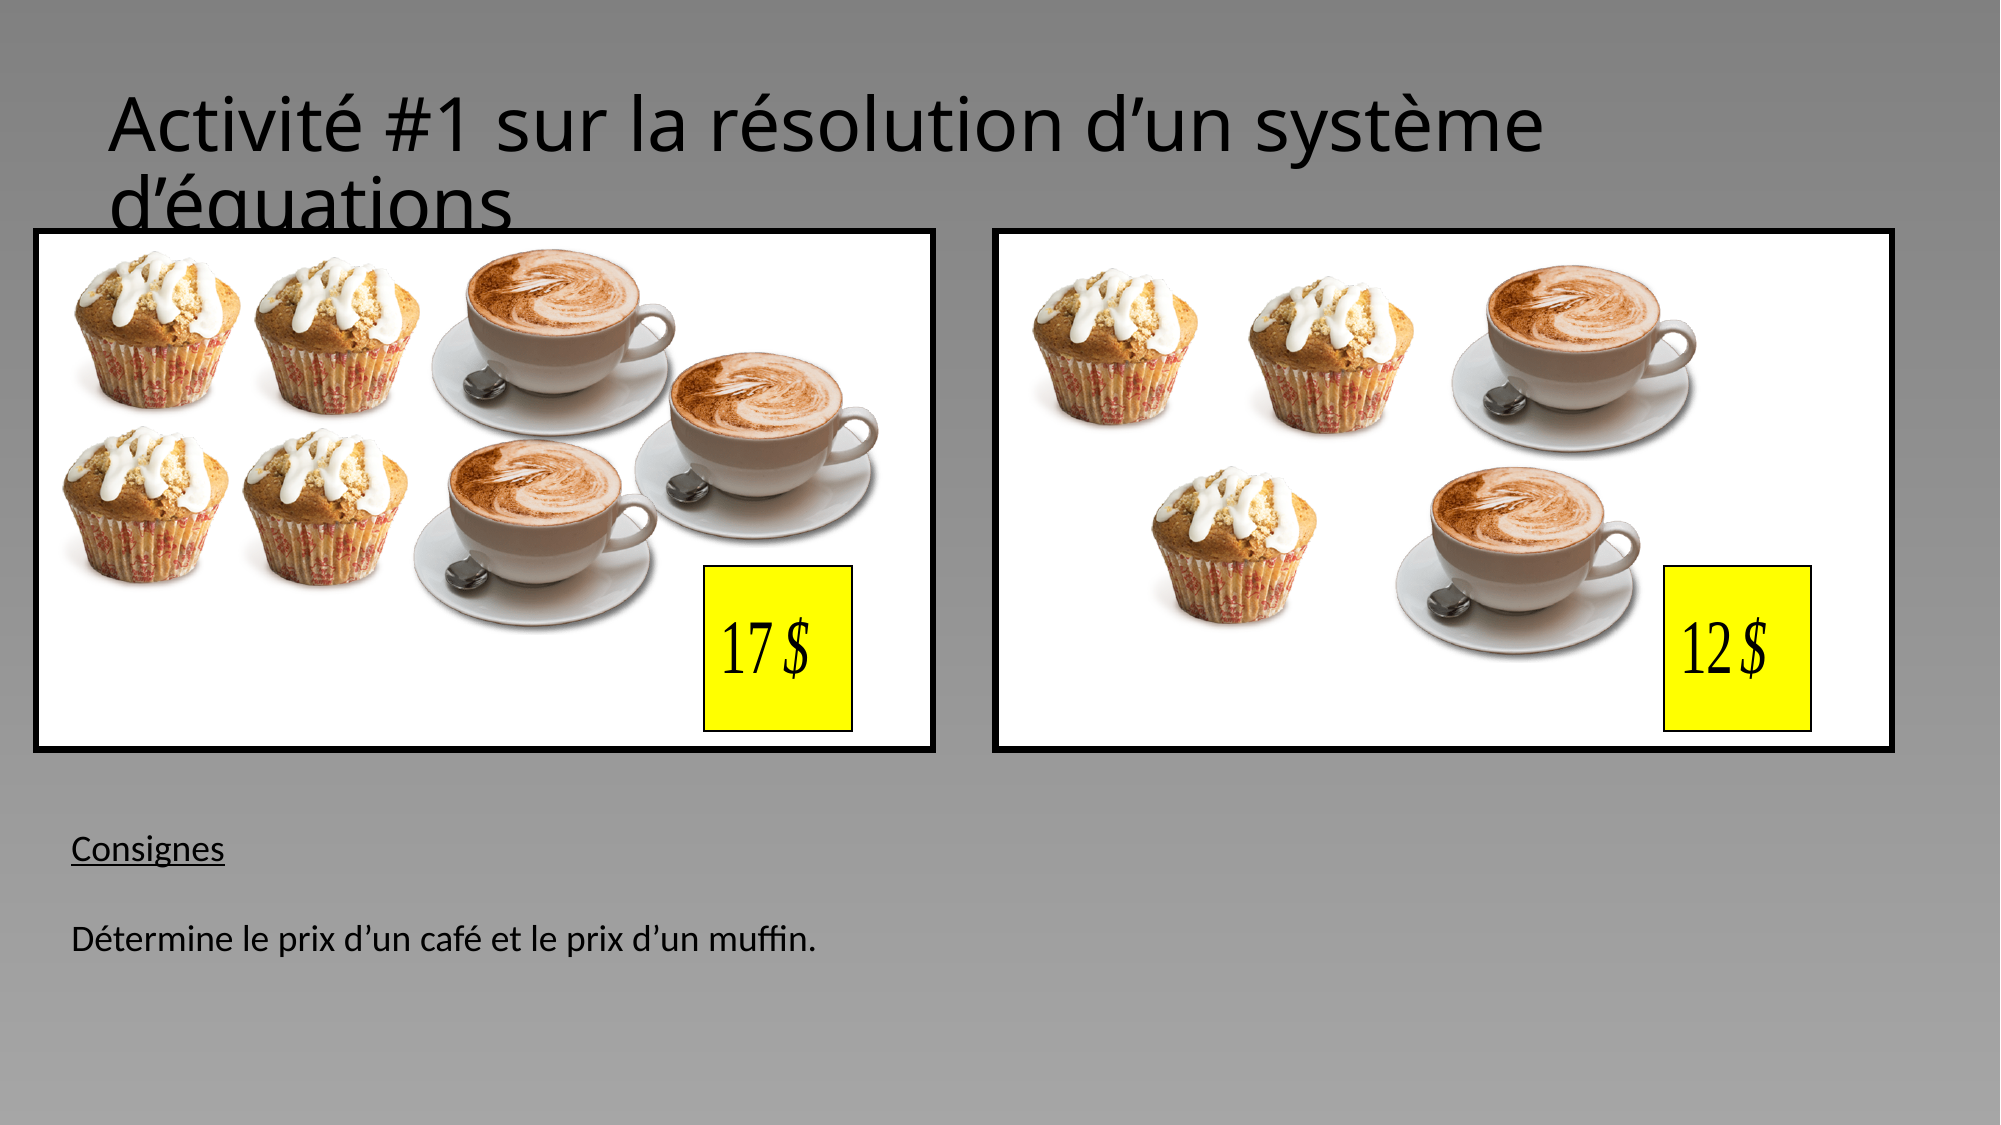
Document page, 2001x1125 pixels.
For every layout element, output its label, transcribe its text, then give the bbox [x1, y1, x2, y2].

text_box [1, 230, 933, 750]
text_box Consignes Détermine le prix d’un café et le prix d’un muffin. [56, 816, 1057, 967]
title Activité #1 sur la résolution d’un système d’équations [93, 58, 1819, 276]
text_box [971, 230, 1893, 750]
